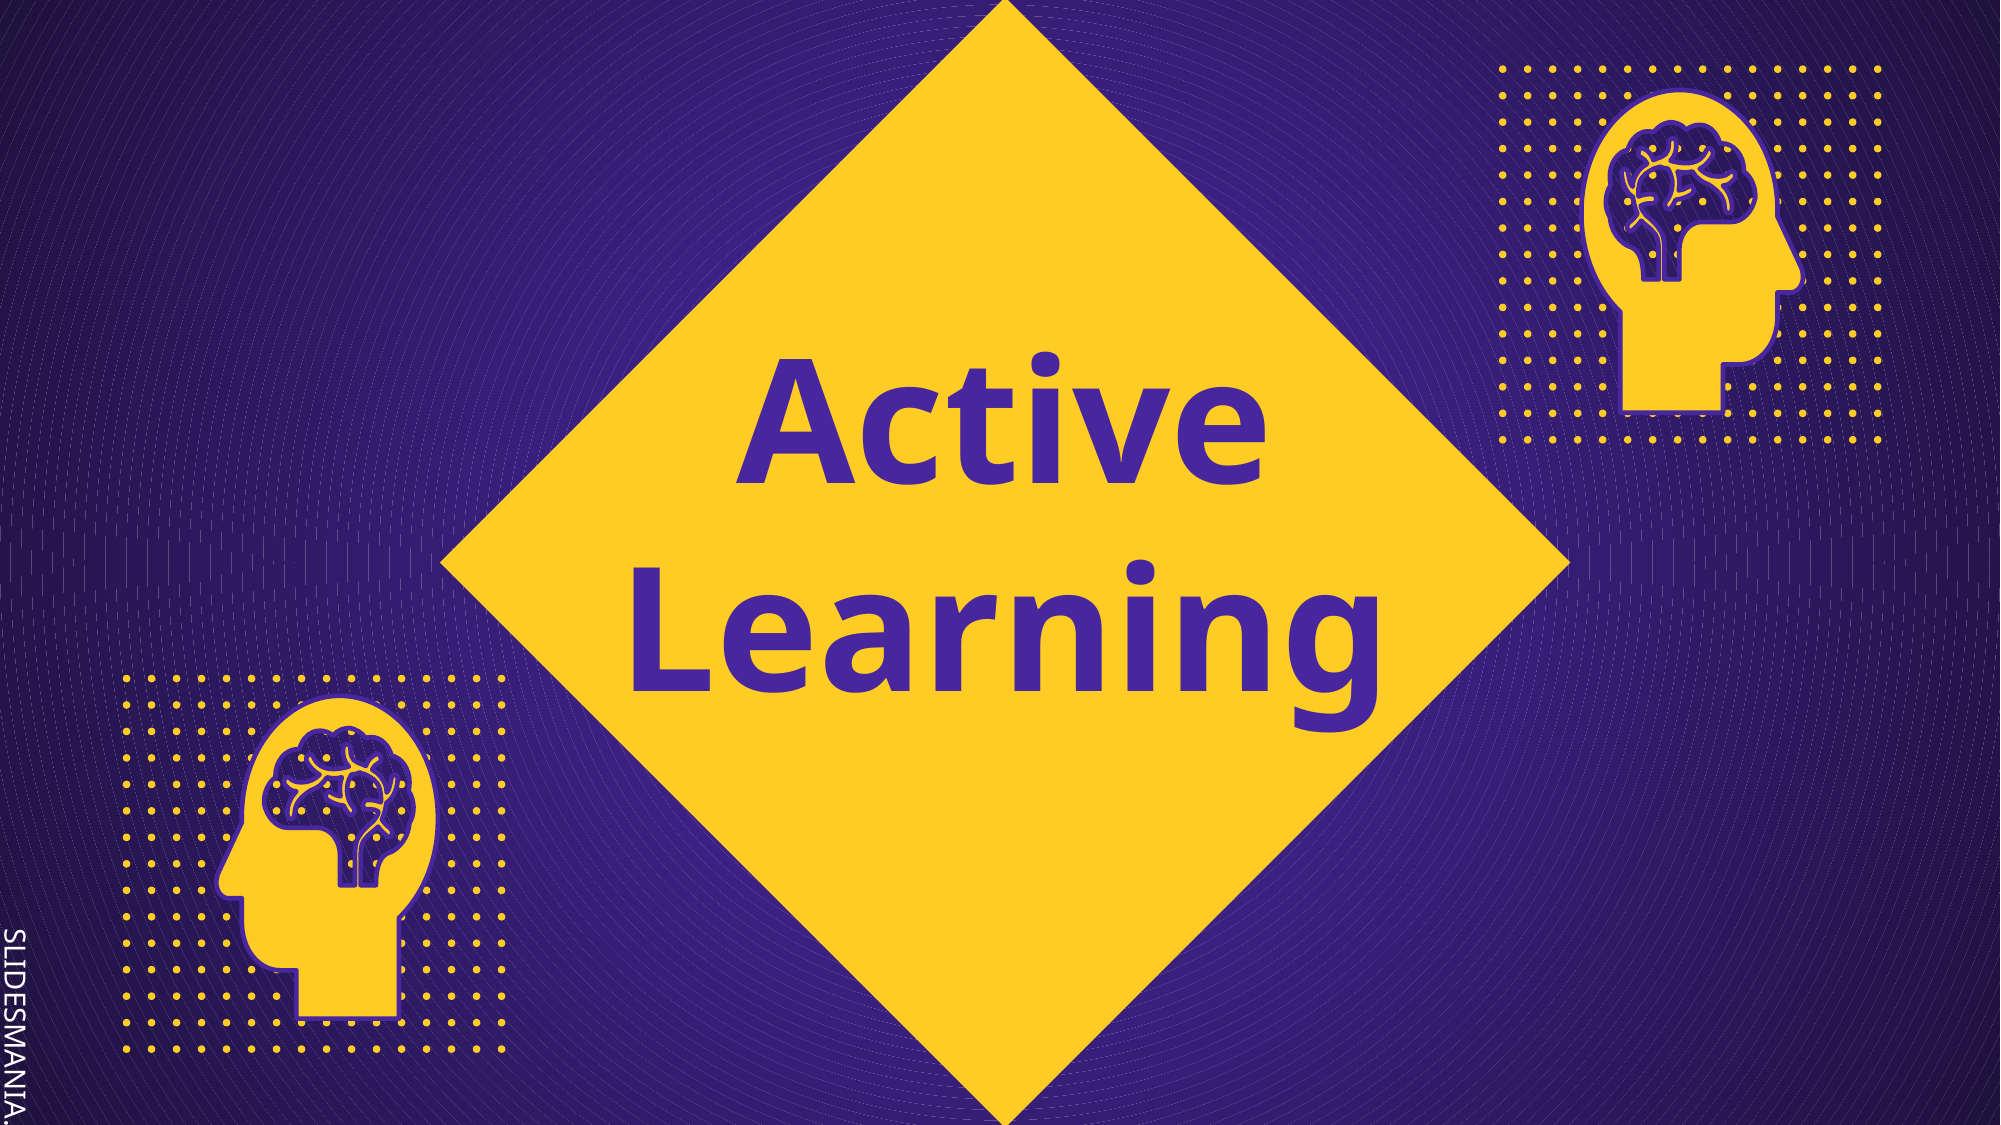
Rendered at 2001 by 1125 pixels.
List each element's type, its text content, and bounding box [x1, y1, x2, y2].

text_box [1295, 696, 1376, 732]
title Active Learning [438, 340, 1571, 696]
text_box [1623, 224, 1629, 232]
text_box [1581, 89, 1804, 413]
text_box [216, 695, 438, 1019]
text_box [1625, 145, 1632, 153]
text_box [373, 701, 381, 706]
